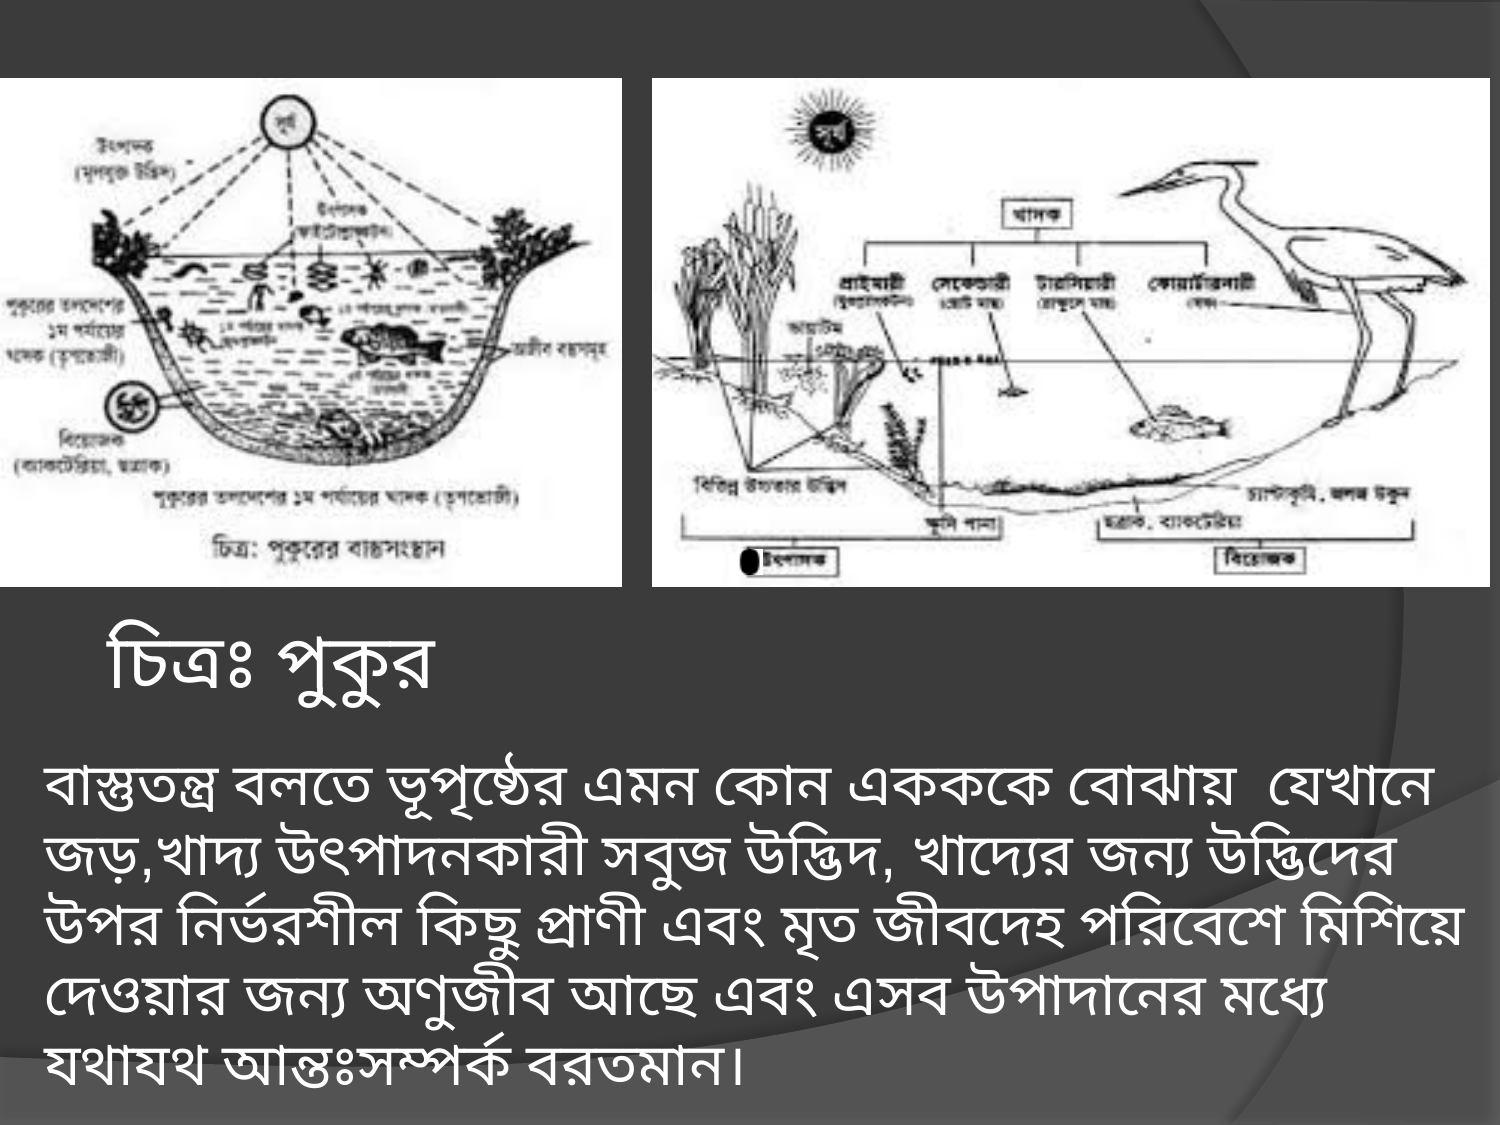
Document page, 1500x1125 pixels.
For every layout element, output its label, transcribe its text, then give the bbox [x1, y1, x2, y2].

picture [0, 77, 622, 587]
text_box বাস্তুতন্ত্র বলতে ভূপৃষ্ঠের এমন কোন একককে বোঝায় যেখানে জড়,খাদ্য উৎপাদনকারী সবুজ উদ্ভিদ, খাদ্যের জন্য উদ্ভিদের উপর নির্ভরশীল কিছু প্রাণী এবং মৃত জীবদেহ পরিবেশে মিশিয়ে দেওয়ার জন্য অণুজীব আছে এবং এসব উপাদানের মধ্যে যথাযথ আন্তঃসম্পর্ক বরতমান। [29, 739, 1490, 1105]
picture [651, 77, 1490, 587]
text_box চিত্রঃ পুকুর [93, 605, 622, 711]
